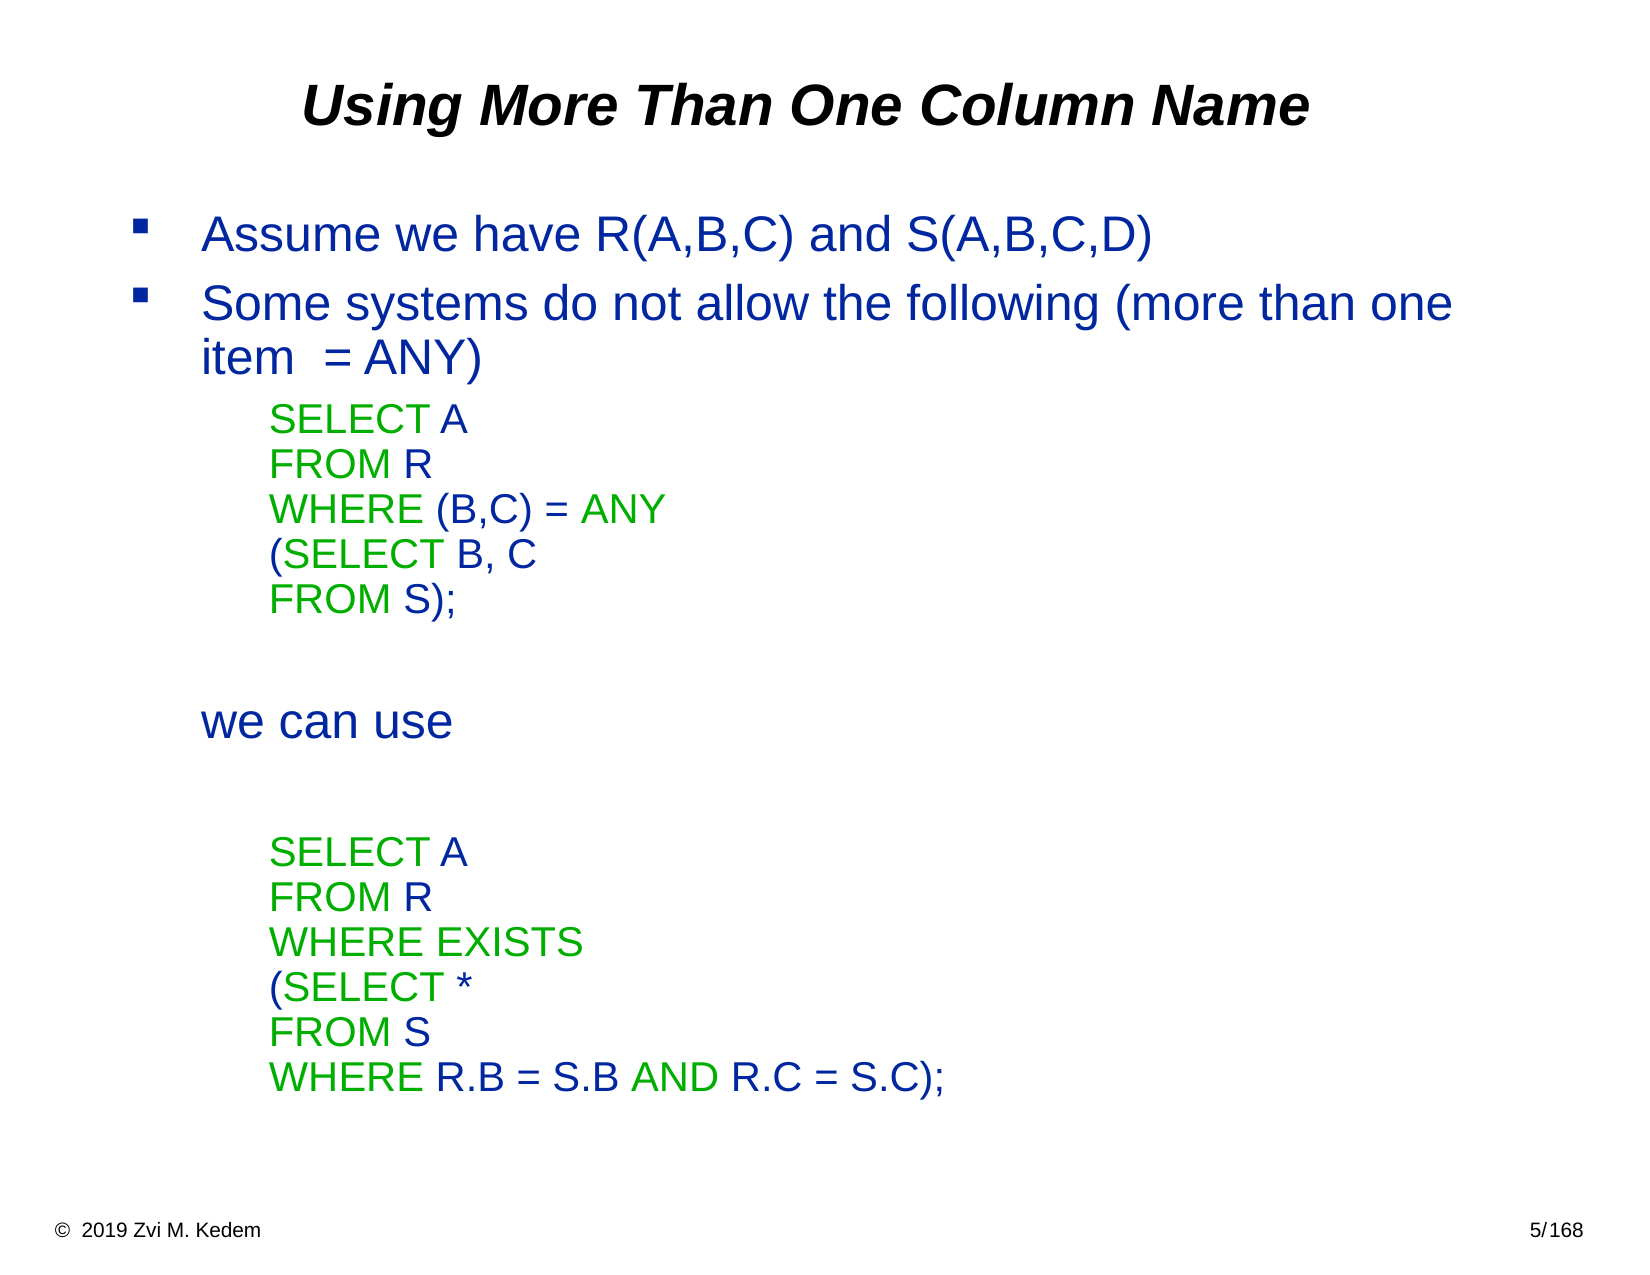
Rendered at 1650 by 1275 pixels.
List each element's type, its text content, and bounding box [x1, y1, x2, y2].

list Assume we have R(A,B,C) and S(A,B,C,D) Some systems do not allow the following (more than one item = ANY) SELECT A FROM R WHERE (B,C) = ANY (SELECT B, C FROM S); we can use SELECT A FROM R WHERE EXISTS (SELECT * FROM S WHERE R.B = S.B AND R.C = S.C); [111, 199, 1513, 1201]
title Using More Than One Column Name [111, 36, 1501, 176]
